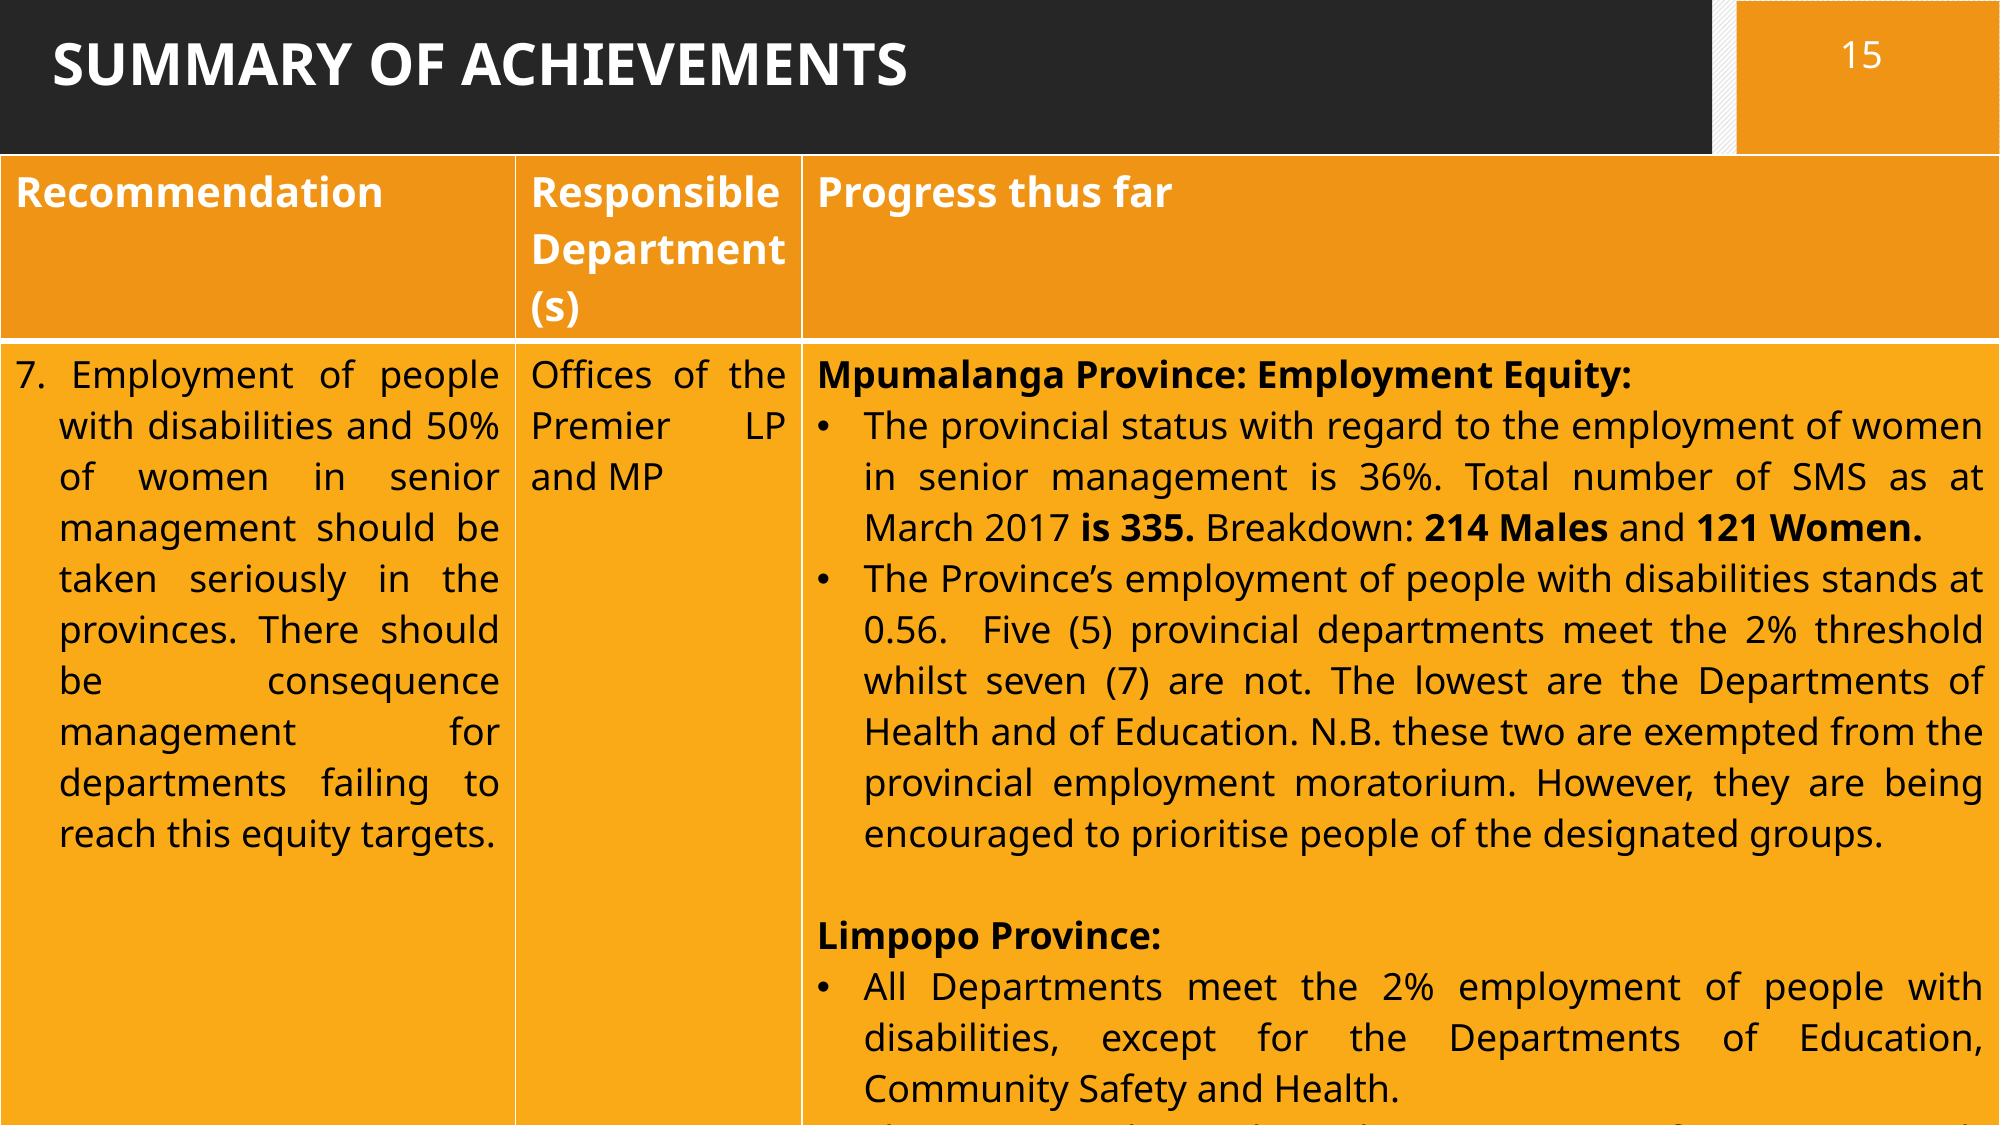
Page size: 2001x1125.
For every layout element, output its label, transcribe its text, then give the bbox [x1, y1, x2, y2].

table_cell Mpumalanga Province: Employment Equity: The provincial status with regard to the employment of women in senior management is 36%. Total number of SMS as at March 2017 is 335. Breakdown: 214 Males and 121 Women. The Province’s employment of people with disabilities stands at 0.56. Five (5) provincial departments meet the 2% threshold whilst seven (7) are not. The lowest are the Departments of Health and of Education. N.B. these two are exempted from the provincial employment moratorium. However, they are being encouraged to prioritise people of the designated groups. Limpopo Province: All Departments meet the 2% employment of people with disabilities, except for the Departments of Education, Community Safety and Health. The Province has achieved an 3% target for Persons with Disabilities at SMS Level. [803, 344, 1999, 1125]
table_header Progress thus far [803, 156, 1999, 338]
table_cell Offices of the Premier LP and MP [516, 344, 801, 1125]
table_cell 7. Employment of people with disabilities and 50% of women in senior management should be taken seriously in the provinces. There should be consequence management for departments failing to reach this equity targets. [1, 344, 515, 1125]
title SUMMARY OF ACHIEVEMENTS [37, 27, 1692, 138]
table_header Recommendation [1, 156, 515, 338]
table_header Responsible Department(s) [516, 156, 801, 338]
slide_number 15 [1824, 23, 1975, 138]
